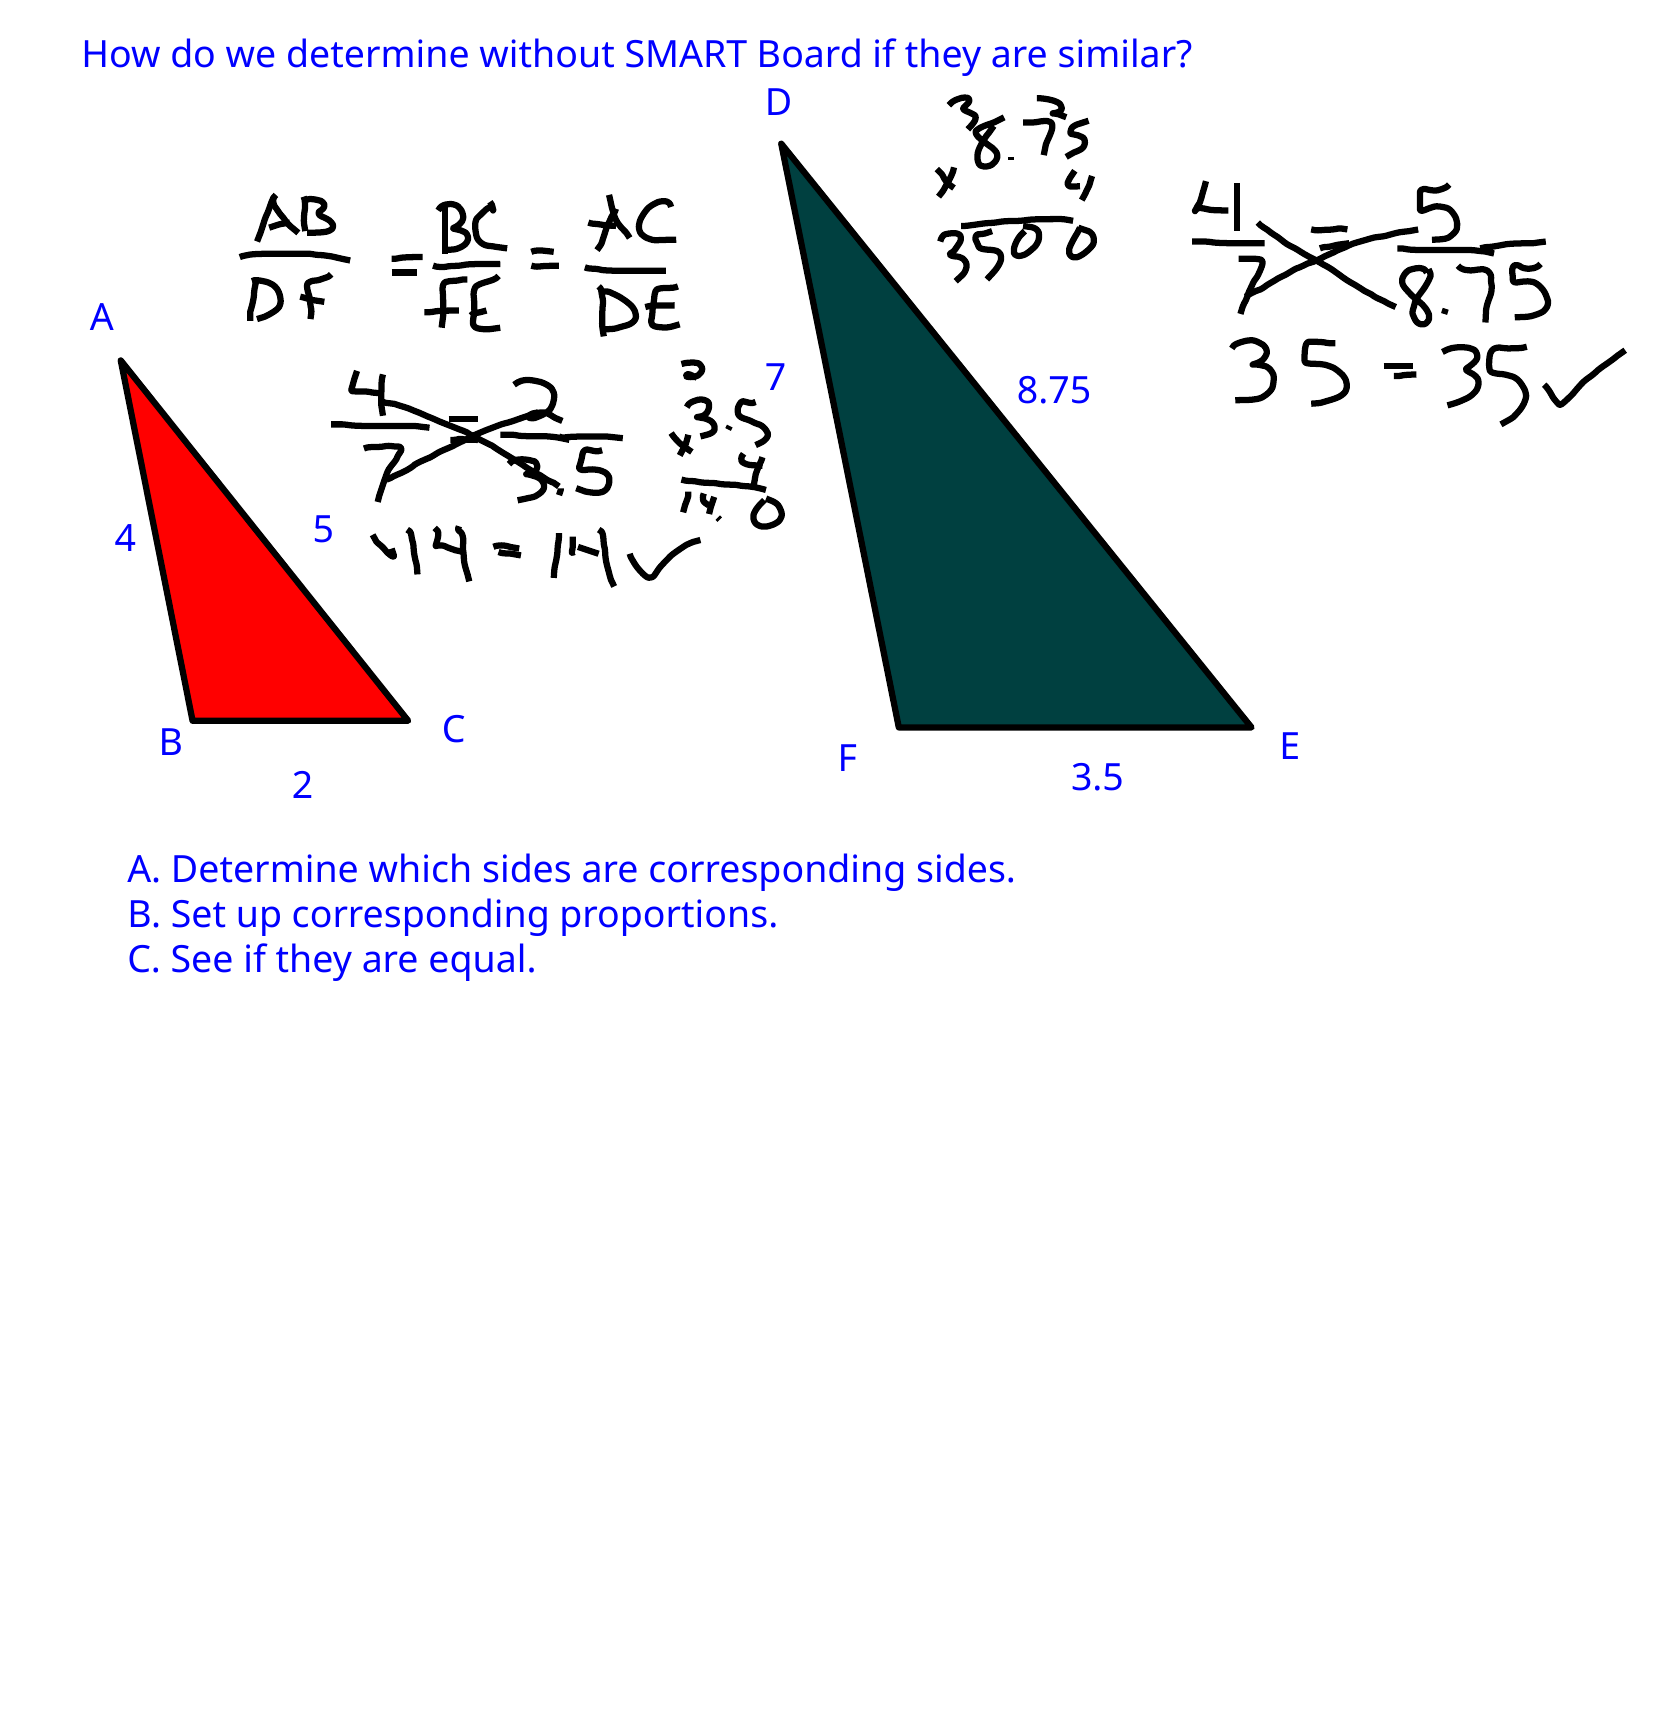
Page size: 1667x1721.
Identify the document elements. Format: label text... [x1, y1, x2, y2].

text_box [584, 194, 680, 337]
text_box 2 [277, 754, 382, 814]
text_box D [749, 83, 859, 131]
text_box 4 [99, 506, 205, 566]
text_box C [427, 697, 528, 758]
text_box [424, 201, 560, 330]
text_box How do we determine without SMART Board if they are similar? [66, 22, 1530, 83]
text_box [1231, 340, 1417, 404]
text_box 7 [749, 345, 855, 406]
text_box A. Determine which sides are corresponding sides. B. Set up corresponding proportions. C. See if they are equal. [112, 837, 1350, 988]
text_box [382, 401, 548, 487]
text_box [936, 97, 1095, 282]
text_box F [822, 727, 927, 787]
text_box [1245, 222, 1419, 308]
text_box 5 [297, 497, 402, 558]
text_box B [143, 710, 248, 771]
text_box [406, 525, 522, 582]
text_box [391, 256, 419, 273]
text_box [1442, 346, 1626, 425]
text_box A [74, 285, 184, 346]
text_box [779, 141, 1254, 730]
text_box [553, 362, 782, 587]
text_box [1191, 180, 1350, 315]
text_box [500, 379, 548, 400]
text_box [1397, 184, 1549, 325]
text_box [118, 358, 411, 723]
text_box E [1264, 714, 1369, 775]
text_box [363, 418, 479, 503]
text_box [371, 534, 395, 558]
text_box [239, 194, 351, 261]
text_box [508, 496, 548, 501]
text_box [330, 370, 430, 429]
text_box 8.75 [1002, 358, 1182, 418]
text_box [249, 274, 332, 322]
text_box 3.5 [1056, 745, 1203, 806]
